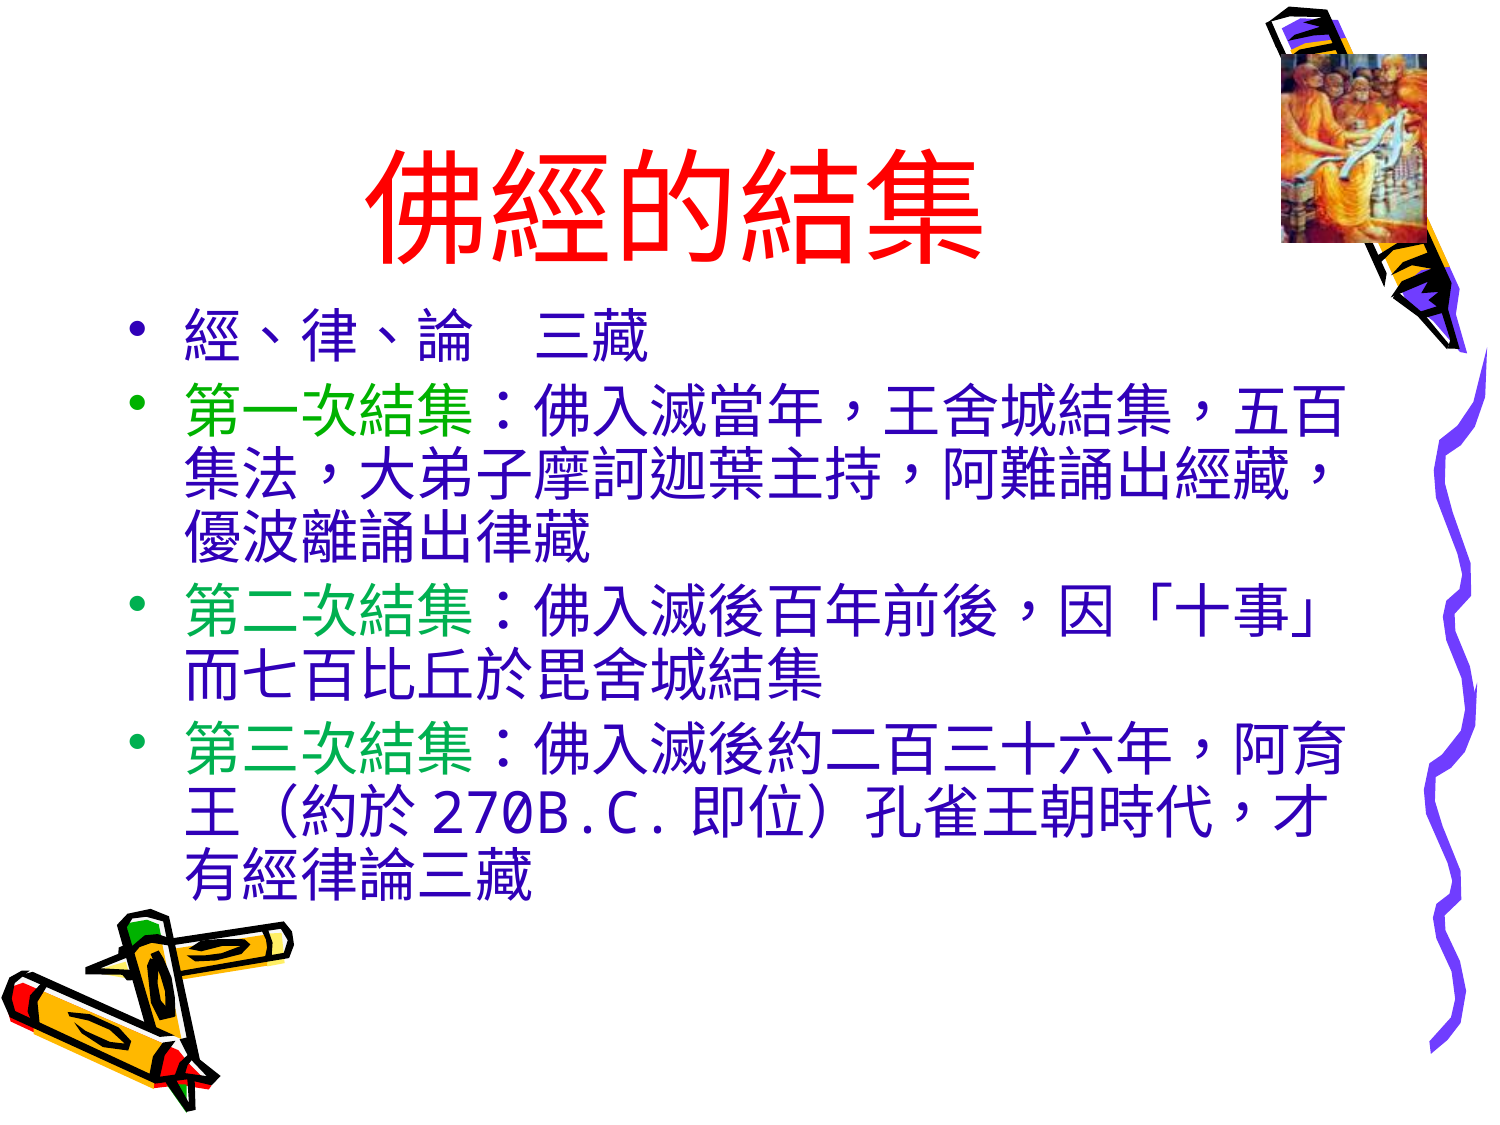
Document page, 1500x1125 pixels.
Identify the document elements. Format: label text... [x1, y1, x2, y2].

picture [1281, 54, 1428, 243]
title 佛經的結集 [112, 24, 1240, 288]
list 經、律、論 三藏 第一次結集：佛入滅當年，王舍城結集，五百集法，大弟子摩訶迦葉主持，阿難誦出經藏，優波離誦出律藏 第二次結集：佛入滅後百年前後，因「十事」而七百比丘於毘舍城結集 第三次結集：佛入滅後約二百三十六年，阿育王（約於270B.C.即位）孔雀王朝時代，才有經律論三藏 [112, 299, 1375, 900]
